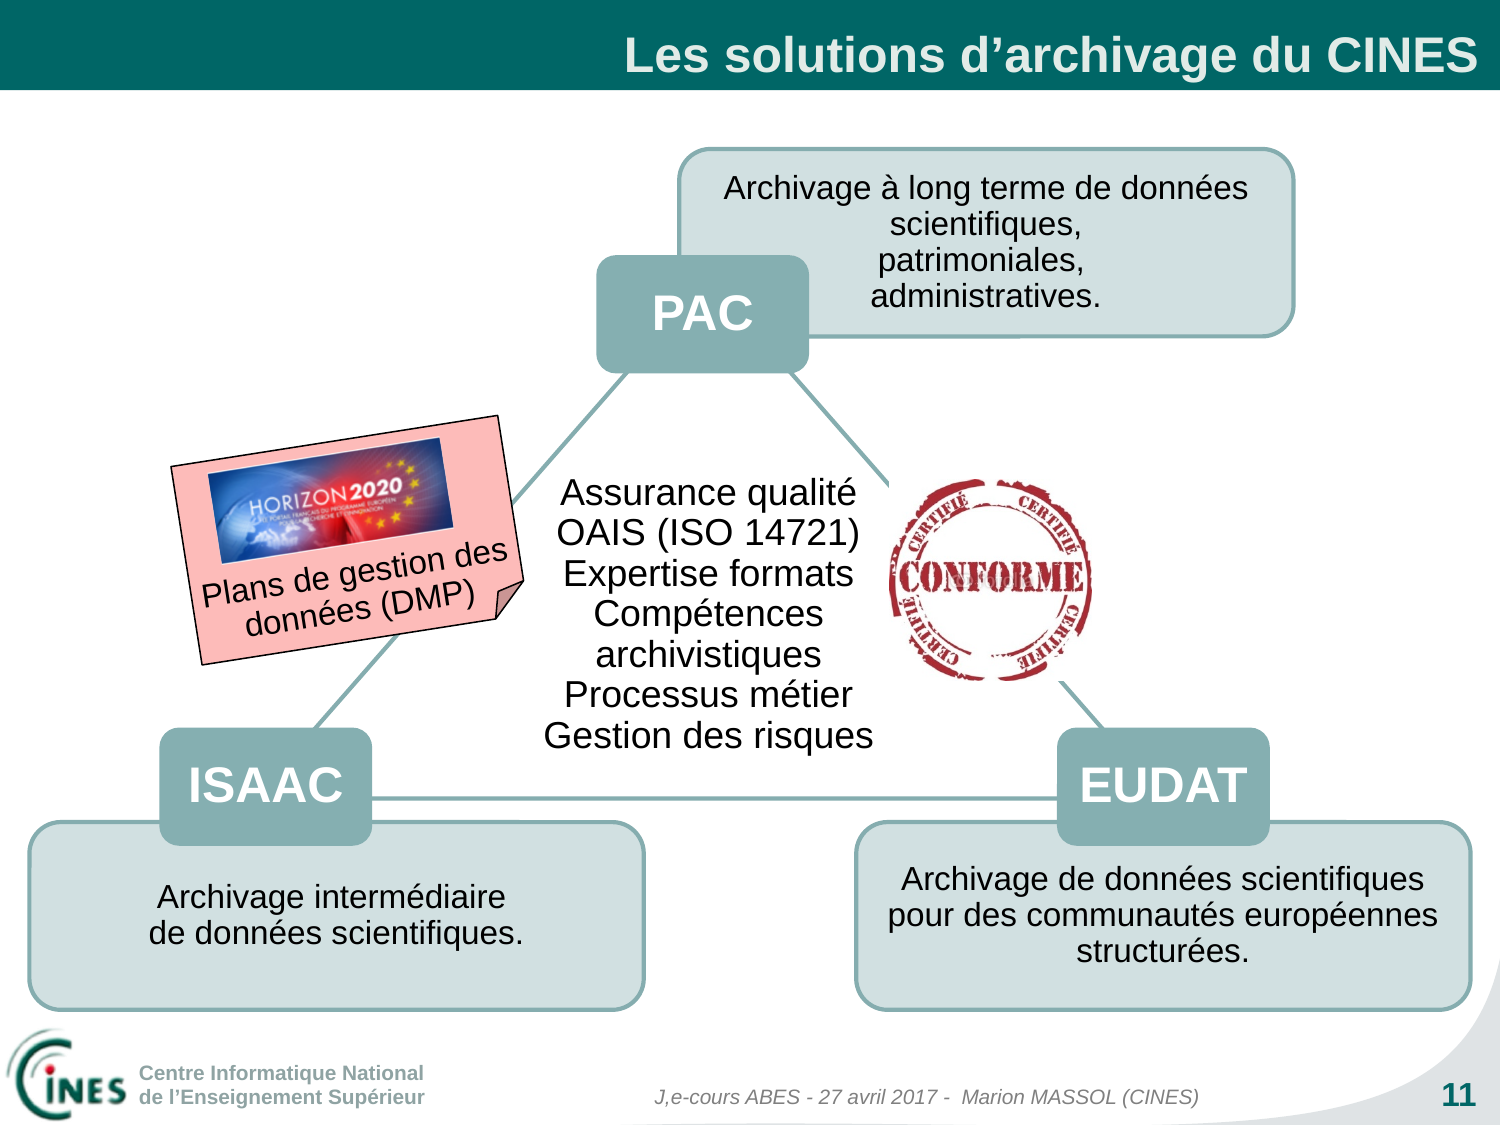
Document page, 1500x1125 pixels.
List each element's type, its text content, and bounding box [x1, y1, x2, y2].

picture [3, 1026, 127, 1122]
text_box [160, 439, 540, 641]
title Les solutions d’archivage du CINES [206, 0, 1495, 110]
text_box EUDAT [1054, 725, 1272, 848]
picture [888, 479, 1092, 681]
text_box PAC [594, 253, 812, 376]
text_box ISAAC [157, 725, 375, 848]
text_box Archivage de données scientifiques pour des communautés européennes structurées. [854, 819, 1473, 1012]
text_box Archivage à long terme de données scientifiques, patrimoniales, administratives. [677, 146, 1296, 339]
text_box Assurance qualité OAIS (ISO 14721) Expertise formats Compétences archivistiques Processus métier Gestion des risques [315, 375, 1103, 801]
text_box Archivage intermédiaire de données scientifiques. [27, 819, 646, 1012]
